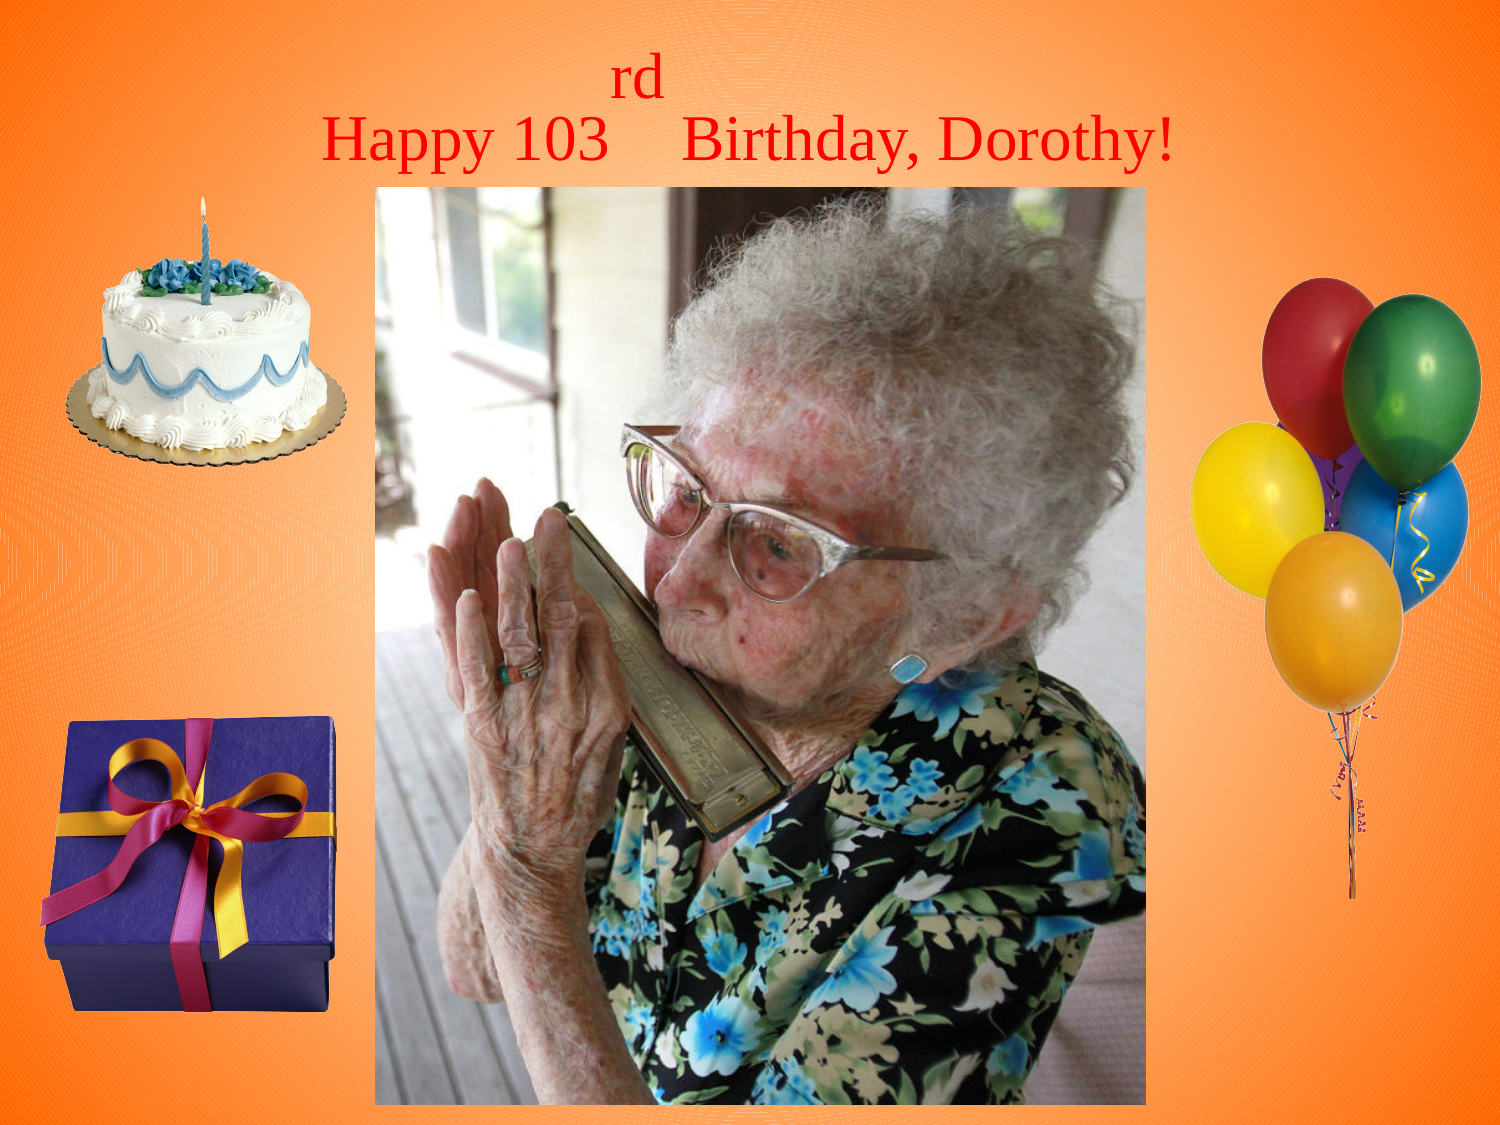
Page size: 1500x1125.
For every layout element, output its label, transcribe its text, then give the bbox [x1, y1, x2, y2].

text_box Happy 103rd Birthday, Dorothy! [0, 12, 1500, 352]
picture [37, 712, 339, 1013]
picture [374, 187, 1146, 1105]
picture [62, 187, 350, 475]
picture [1187, 274, 1482, 901]
